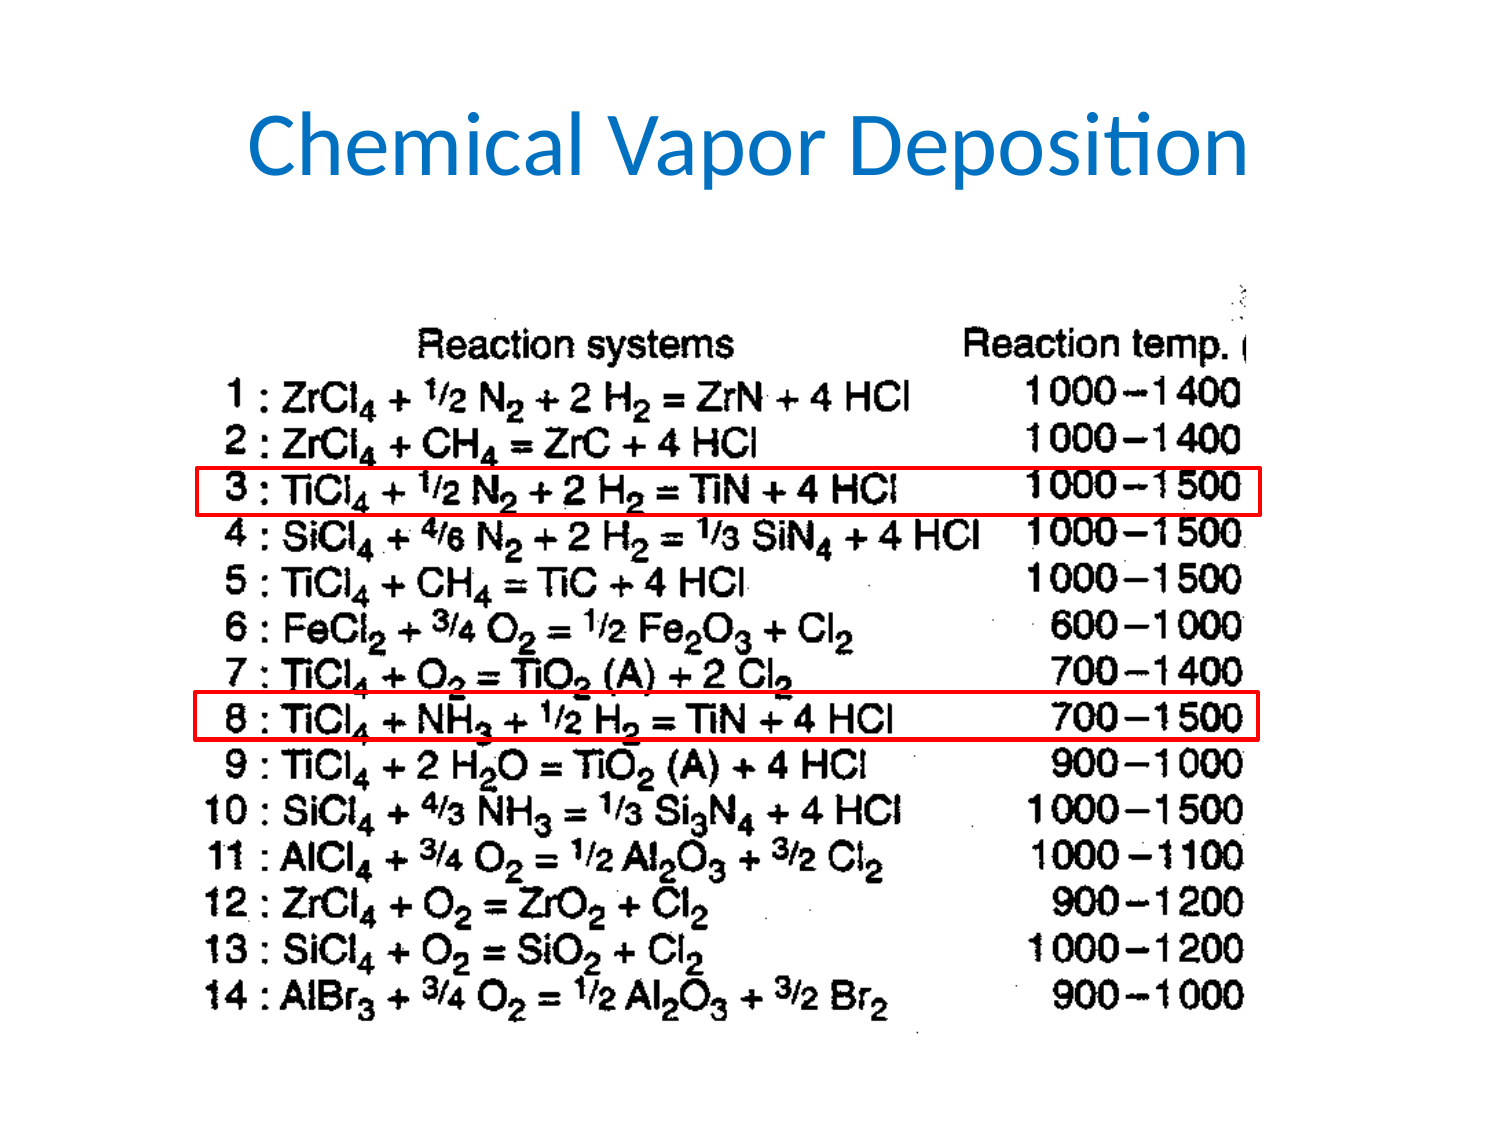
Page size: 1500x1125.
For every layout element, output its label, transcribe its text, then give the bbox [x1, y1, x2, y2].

title Chemical Vapor Deposition [75, 45, 1425, 233]
text_box [1251, 690, 1260, 742]
picture [194, 282, 1247, 1057]
text_box [1251, 466, 1262, 517]
